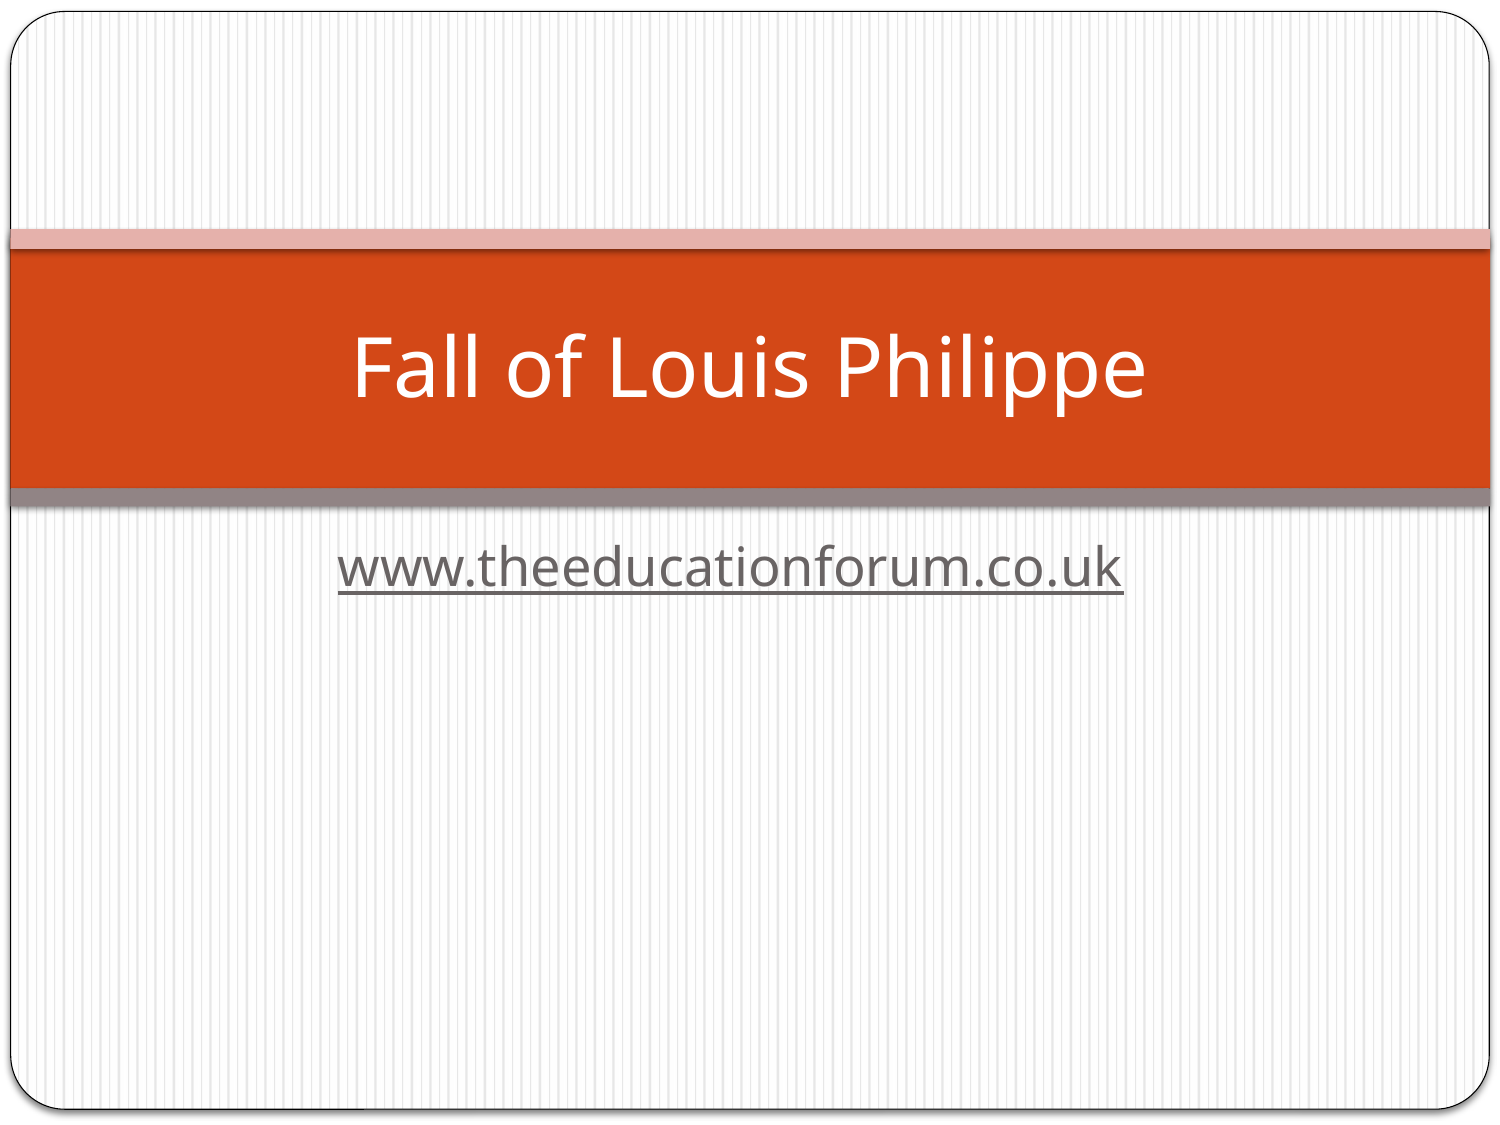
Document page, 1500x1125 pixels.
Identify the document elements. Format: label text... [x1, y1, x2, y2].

title Fall of Louis Philippe [75, 247, 1425, 489]
subtitle www.theeducationforum.co.uk [212, 525, 1263, 788]
